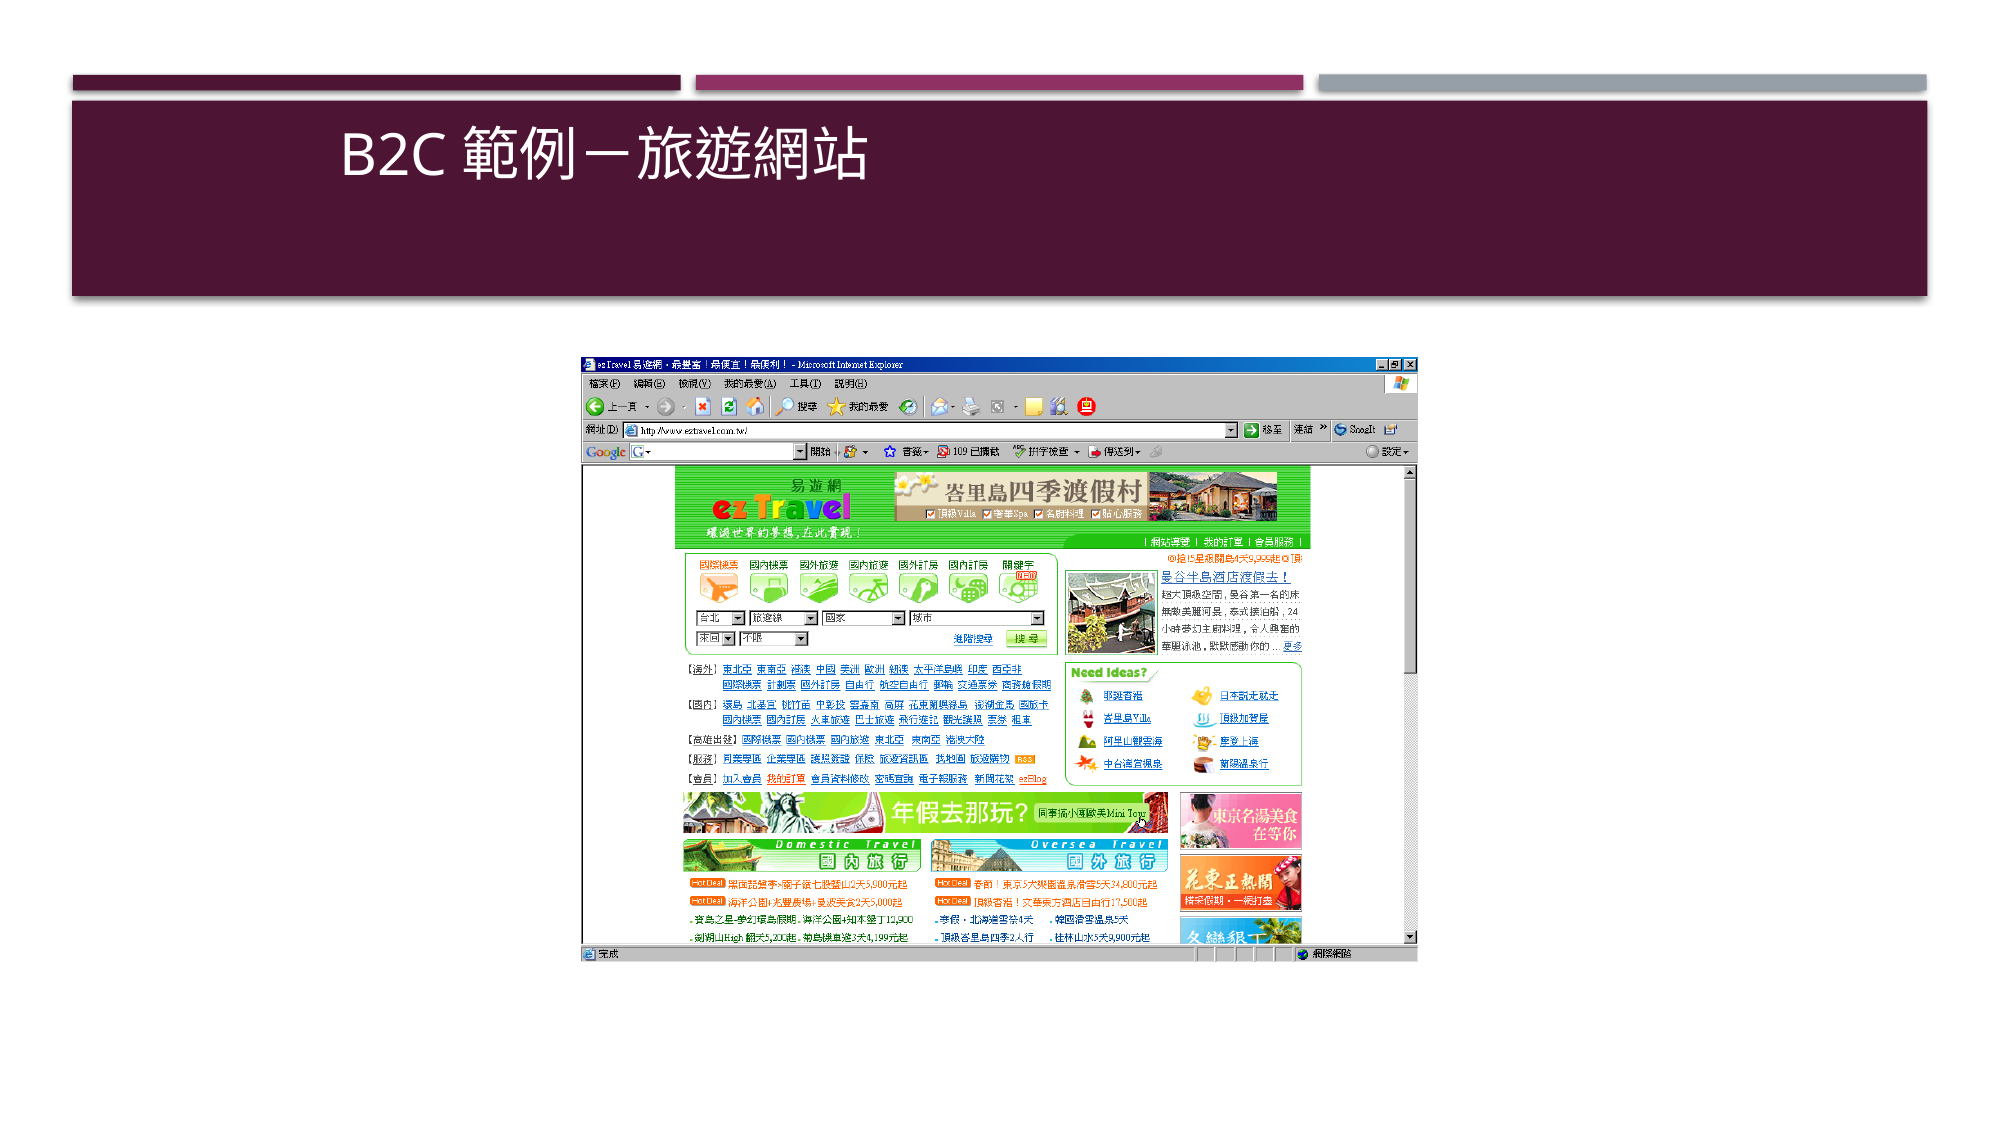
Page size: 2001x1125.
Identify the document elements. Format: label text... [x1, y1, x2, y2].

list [581, 357, 1419, 962]
title B2C範例－旅遊網站 [324, 75, 1563, 196]
